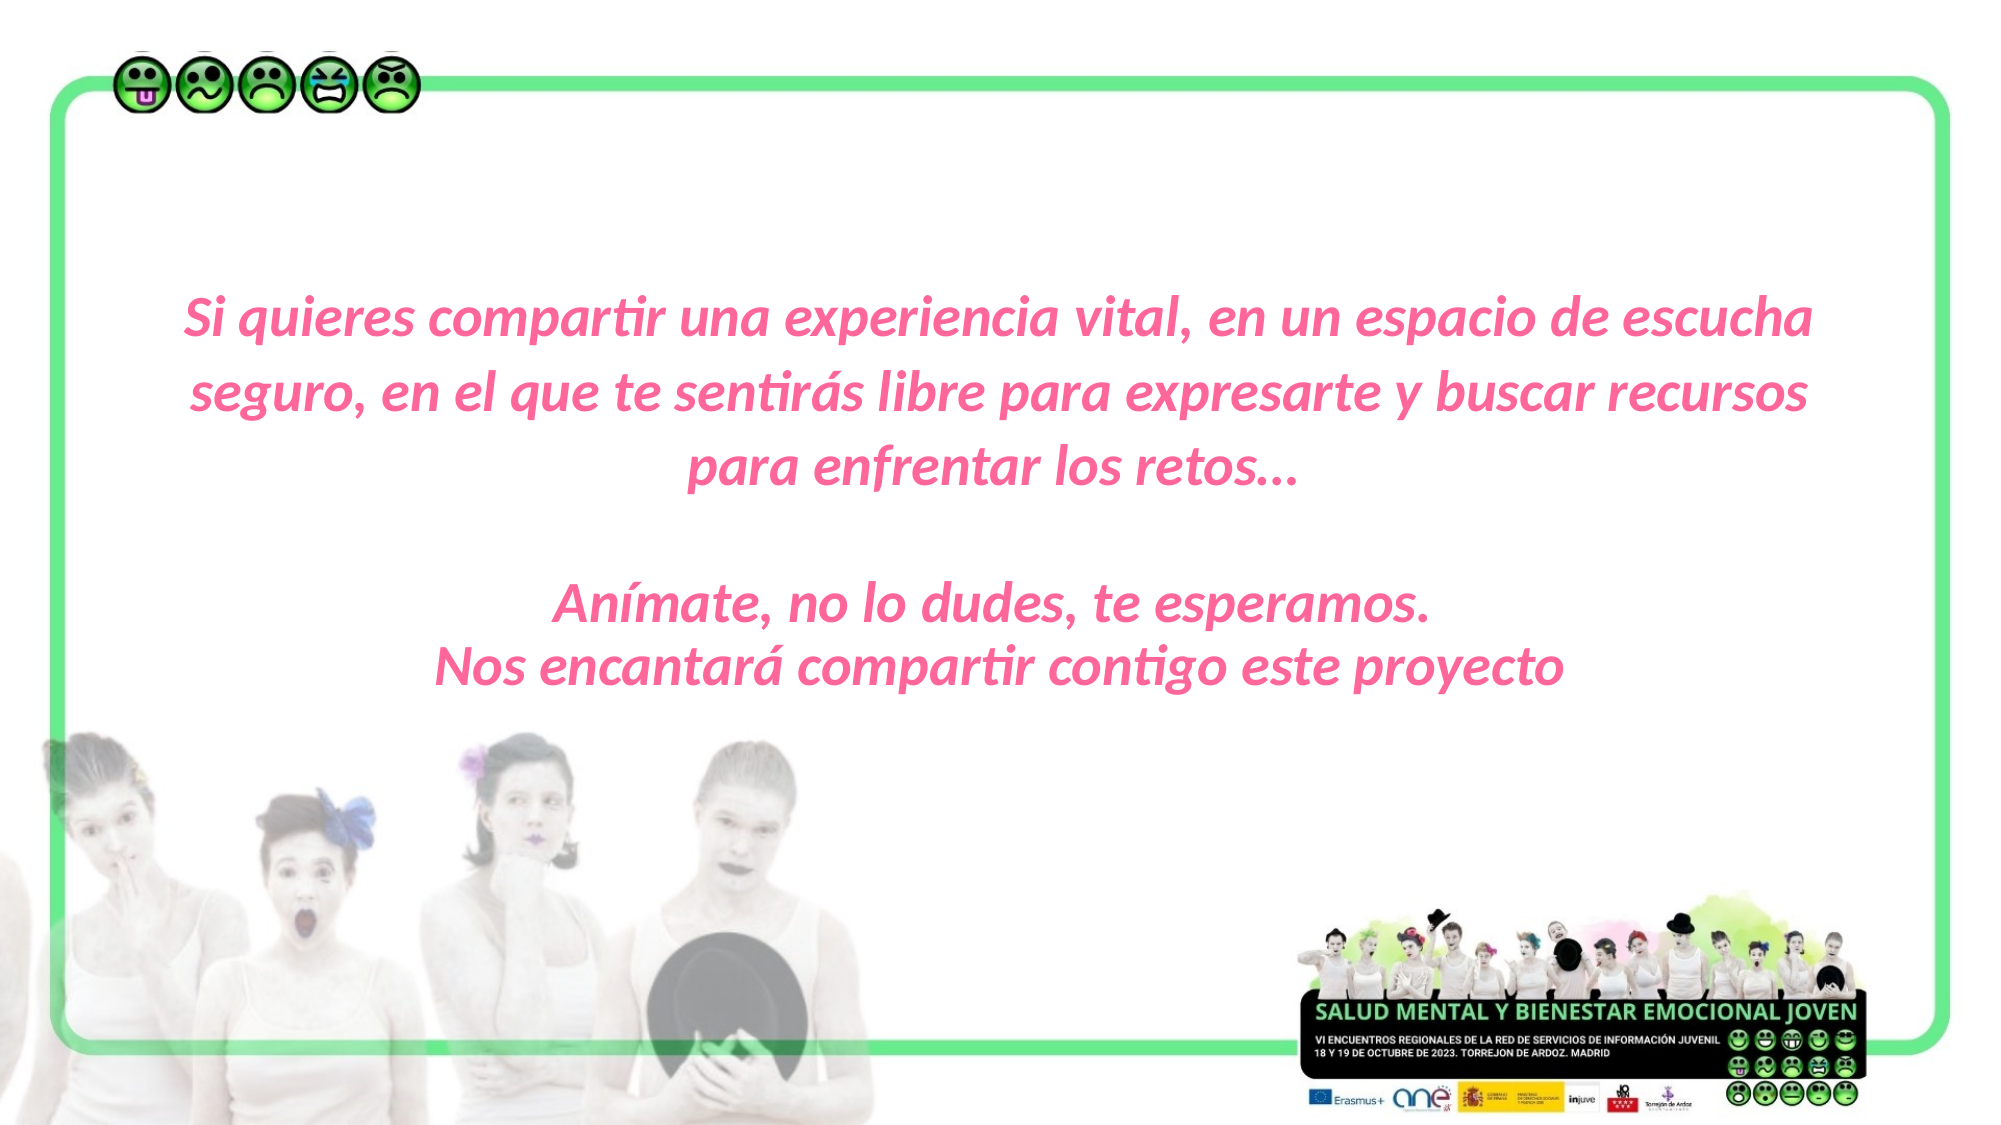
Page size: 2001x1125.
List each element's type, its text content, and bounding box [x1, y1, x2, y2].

title Si quieres compartir una experiencia vital, en un espacio de escucha seguro, en el que te sentirás libre para expresarte y buscar recursos para enfrentar los retos… Anímate, no lo dudes, te esperamos. Nos encantará compartir contigo este proyecto [137, 265, 1863, 907]
picture [0, 0, 2000, 1125]
